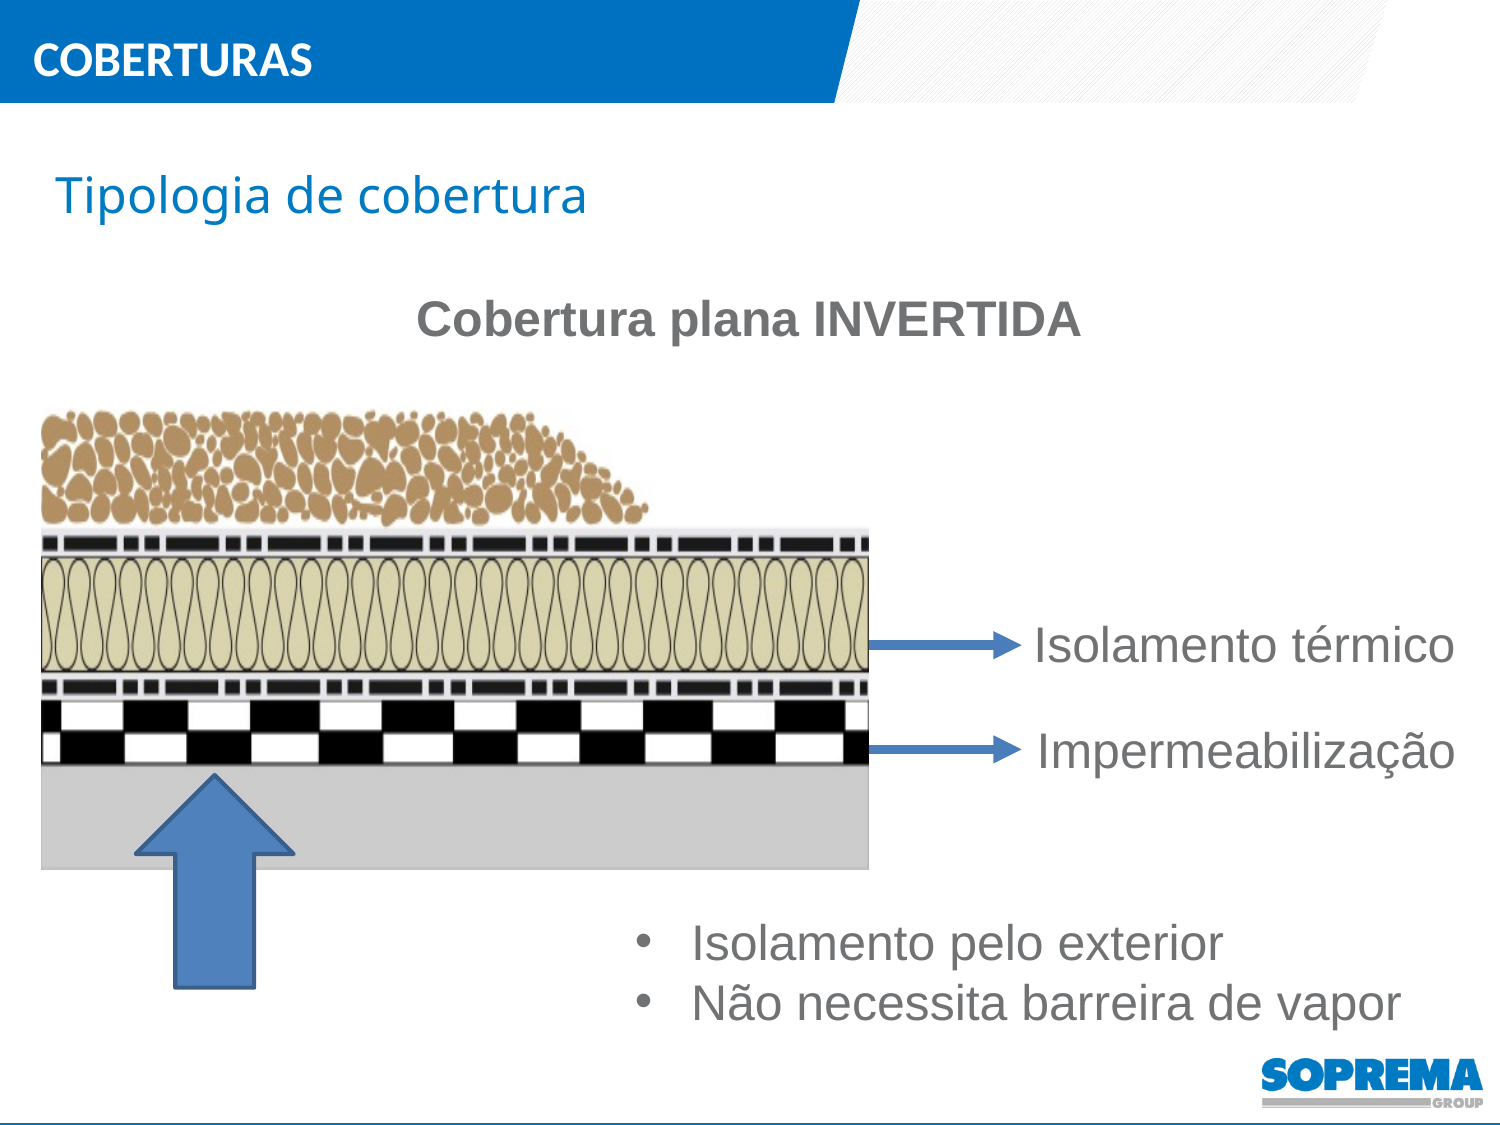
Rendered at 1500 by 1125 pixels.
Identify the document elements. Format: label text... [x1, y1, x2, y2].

picture [40, 408, 869, 870]
text_box Impermeabilização [903, 711, 1471, 786]
text_box [173, 877, 257, 990]
text_box Isolamento térmico [903, 604, 1471, 680]
picture [1262, 1058, 1483, 1108]
text_box COBERTURAS [18, 19, 481, 94]
text_box Tipologia de cobertura [41, 155, 1388, 231]
text_box Isolamento pelo exterior Não necessita barreira de vapor [620, 857, 1471, 1098]
text_box Cobertura plana INVERTIDA [0, 278, 1500, 354]
